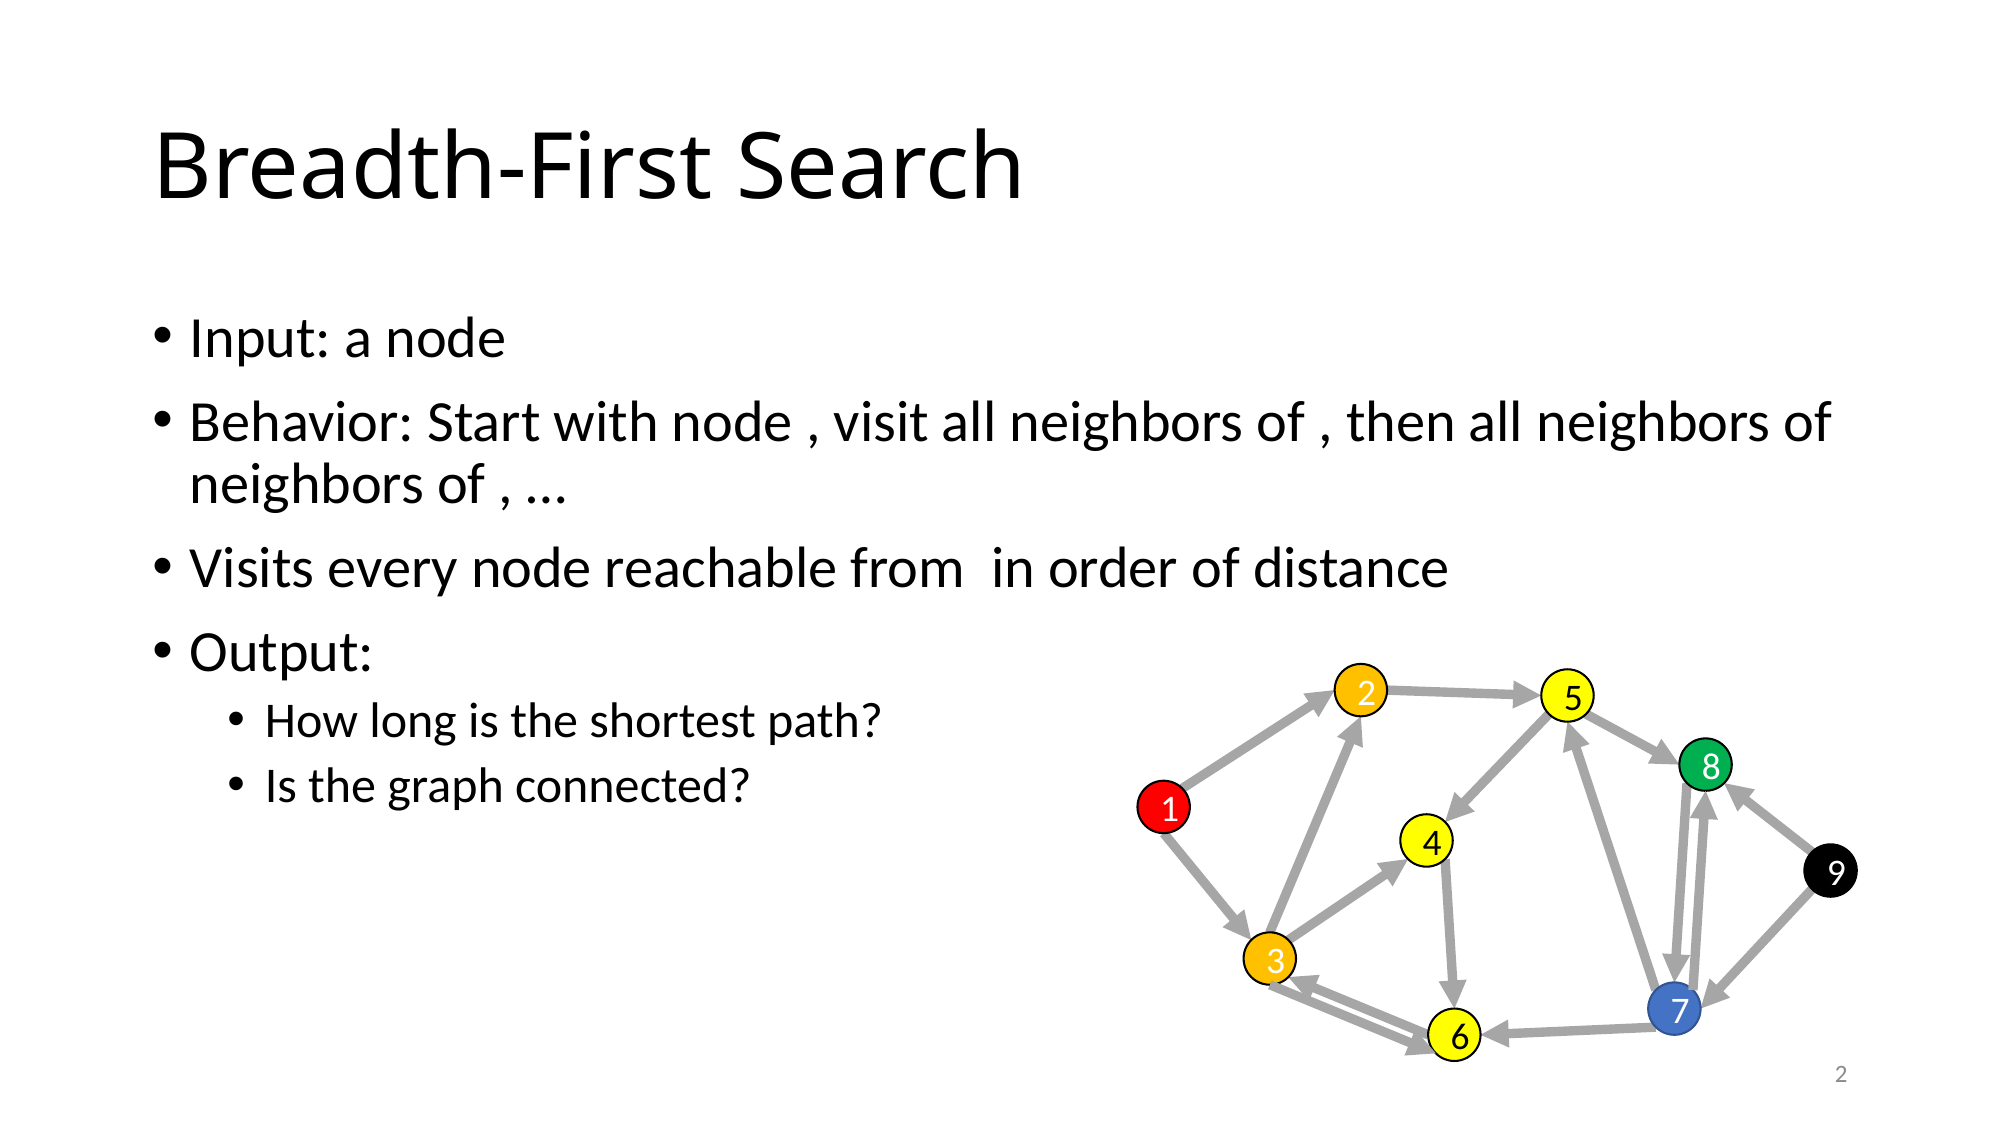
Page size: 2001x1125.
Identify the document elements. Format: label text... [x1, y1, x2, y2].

title Breadth-First Search [137, 59, 1863, 278]
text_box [1137, 663, 1857, 1061]
slide_number 2 [1412, 1042, 1863, 1103]
